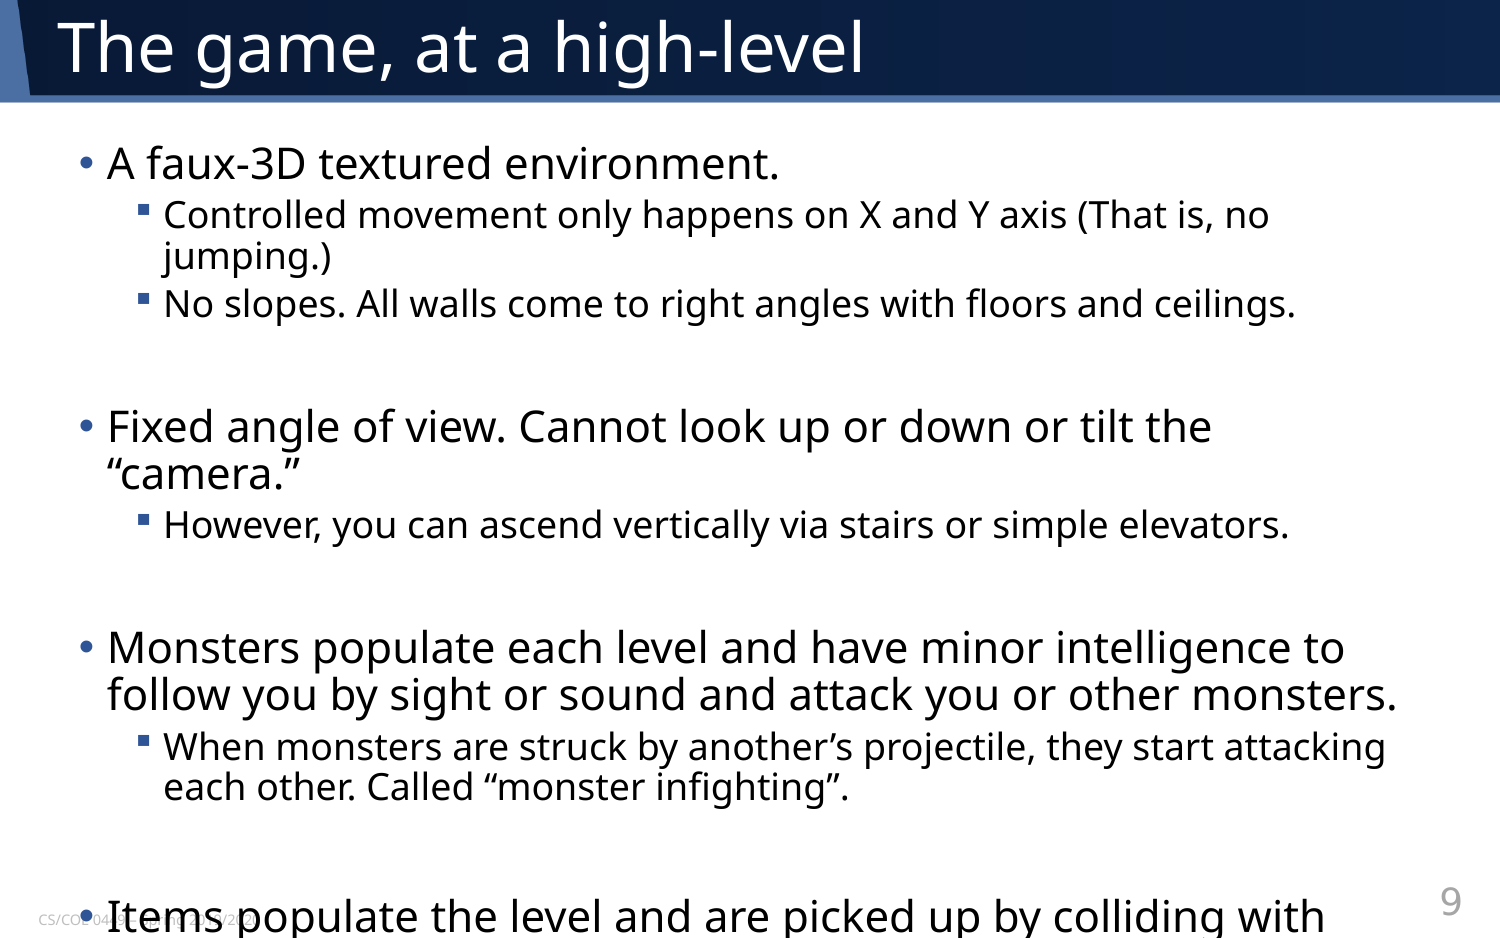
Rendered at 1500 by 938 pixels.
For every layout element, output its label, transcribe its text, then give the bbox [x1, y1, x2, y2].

footer CS/COE 0449 – Spring 2019/2020 [0, 906, 299, 936]
slide_number 9 [1376, 875, 1478, 926]
list A faux-3D textured environment. Controlled movement only happens on X and Y axis (That is, no jumping.) No slopes. All walls come to right angles with floors and ceilings. Fixed angle of view. Cannot look up or down or tilt the “camera.” However, you can ascend vertically via stairs or simple elevators. Monsters populate each level and have minor intelligence to follow you by sight or sound and attack you or other monsters. When monsters are struck by another’s projectile, they start attacking each other. Called “monster infighting”. Items populate the level and are picked up by colliding with them. These include common genre tropes: ammo, health, armor. [63, 133, 1433, 926]
title The game, at a high-level [42, 3, 1500, 97]
picture [0, 0, 1500, 938]
